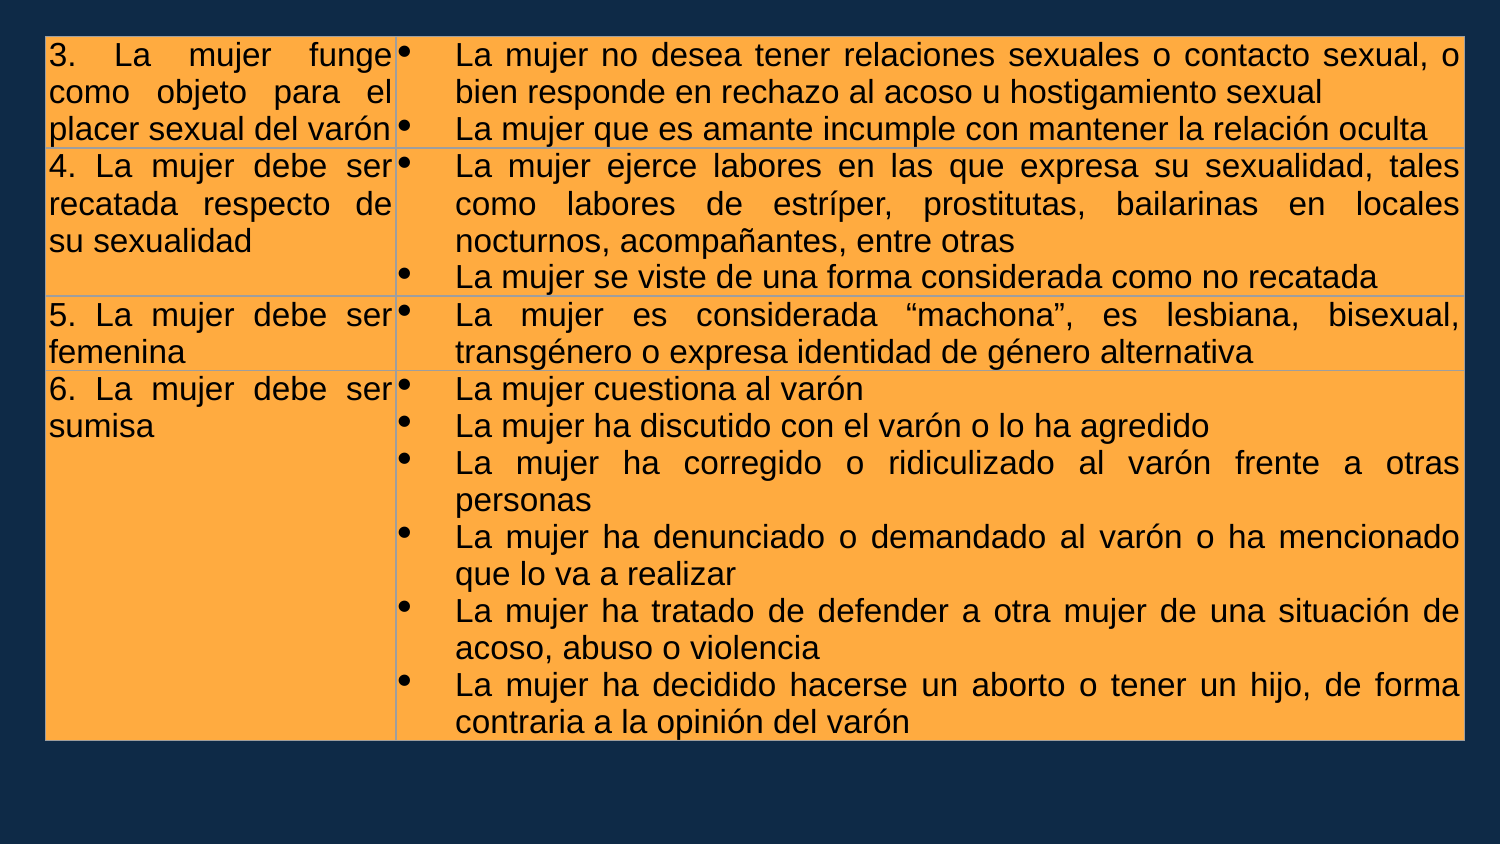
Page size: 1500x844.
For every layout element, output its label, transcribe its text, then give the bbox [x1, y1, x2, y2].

table_cell 6. La mujer debe ser sumisa [46, 371, 395, 740]
table_header La mujer no desea tener relaciones sexuales o contacto sexual, o bien responde en rechazo al acoso u hostigamiento sexual La mujer que es amante incumple con mantener la relación oculta [397, 37, 1464, 147]
table_cell La mujer cuestiona al varón La mujer ha discutido con el varón o lo ha agredido La mujer ha corregido o ridiculizado al varón frente a otras personas La mujer ha denunciado o demandado al varón o ha mencionado que lo va a realizar La mujer ha tratado de defender a otra mujer de una situación de acoso, abuso o violencia La mujer ha decidido hacerse un aborto o tener un hijo, de forma contraria a la opinión del varón [397, 371, 1464, 740]
table_header 3. La mujer funge como objeto para el placer sexual del varón [46, 37, 395, 147]
table_cell 4. La mujer debe ser recatada respecto de su sexualidad [46, 149, 395, 295]
table_cell La mujer ejerce labores en las que expresa su sexualidad, tales como labores de estríper, prostitutas, bailarinas en locales nocturnos, acompañantes, entre otras La mujer se viste de una forma considerada como no recatada [397, 149, 1464, 295]
table_cell La mujer es considerada “machona”, es lesbiana, bisexual, transgénero o expresa identidad de género alternativa [397, 297, 1464, 370]
table_cell 5. La mujer debe ser femenina [46, 297, 395, 370]
